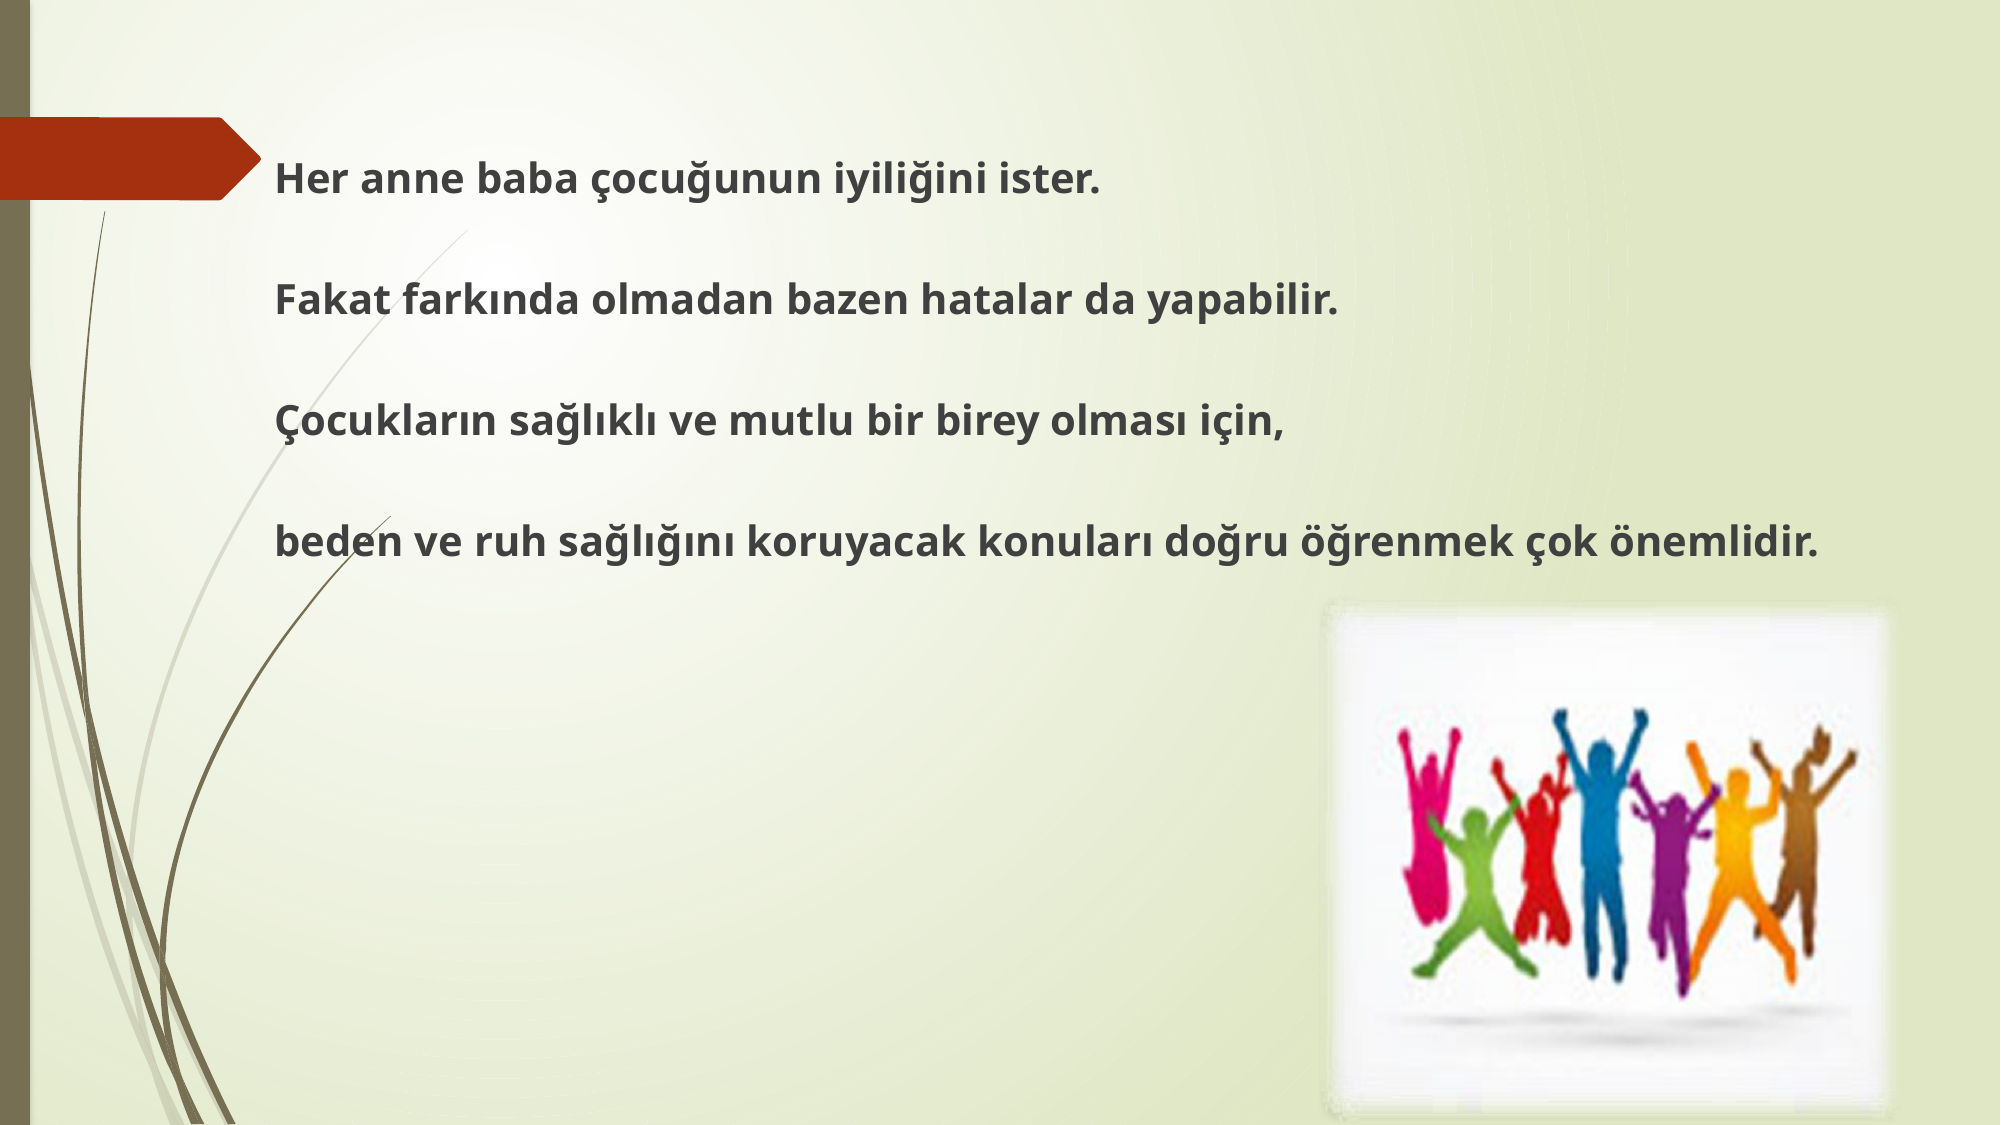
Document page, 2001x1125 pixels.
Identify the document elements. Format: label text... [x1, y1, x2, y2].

list Her anne baba çocuğunun iyiliğini ister. Fakat farkında olmadan bazen hatalar da yapabilir. Çocukların sağlıklı ve mutlu bir birey olması için, beden ve ruh sağlığını koruyacak konuları doğru öğrenmek çok önemlidir. [259, 94, 1976, 740]
picture [1317, 594, 1904, 1125]
